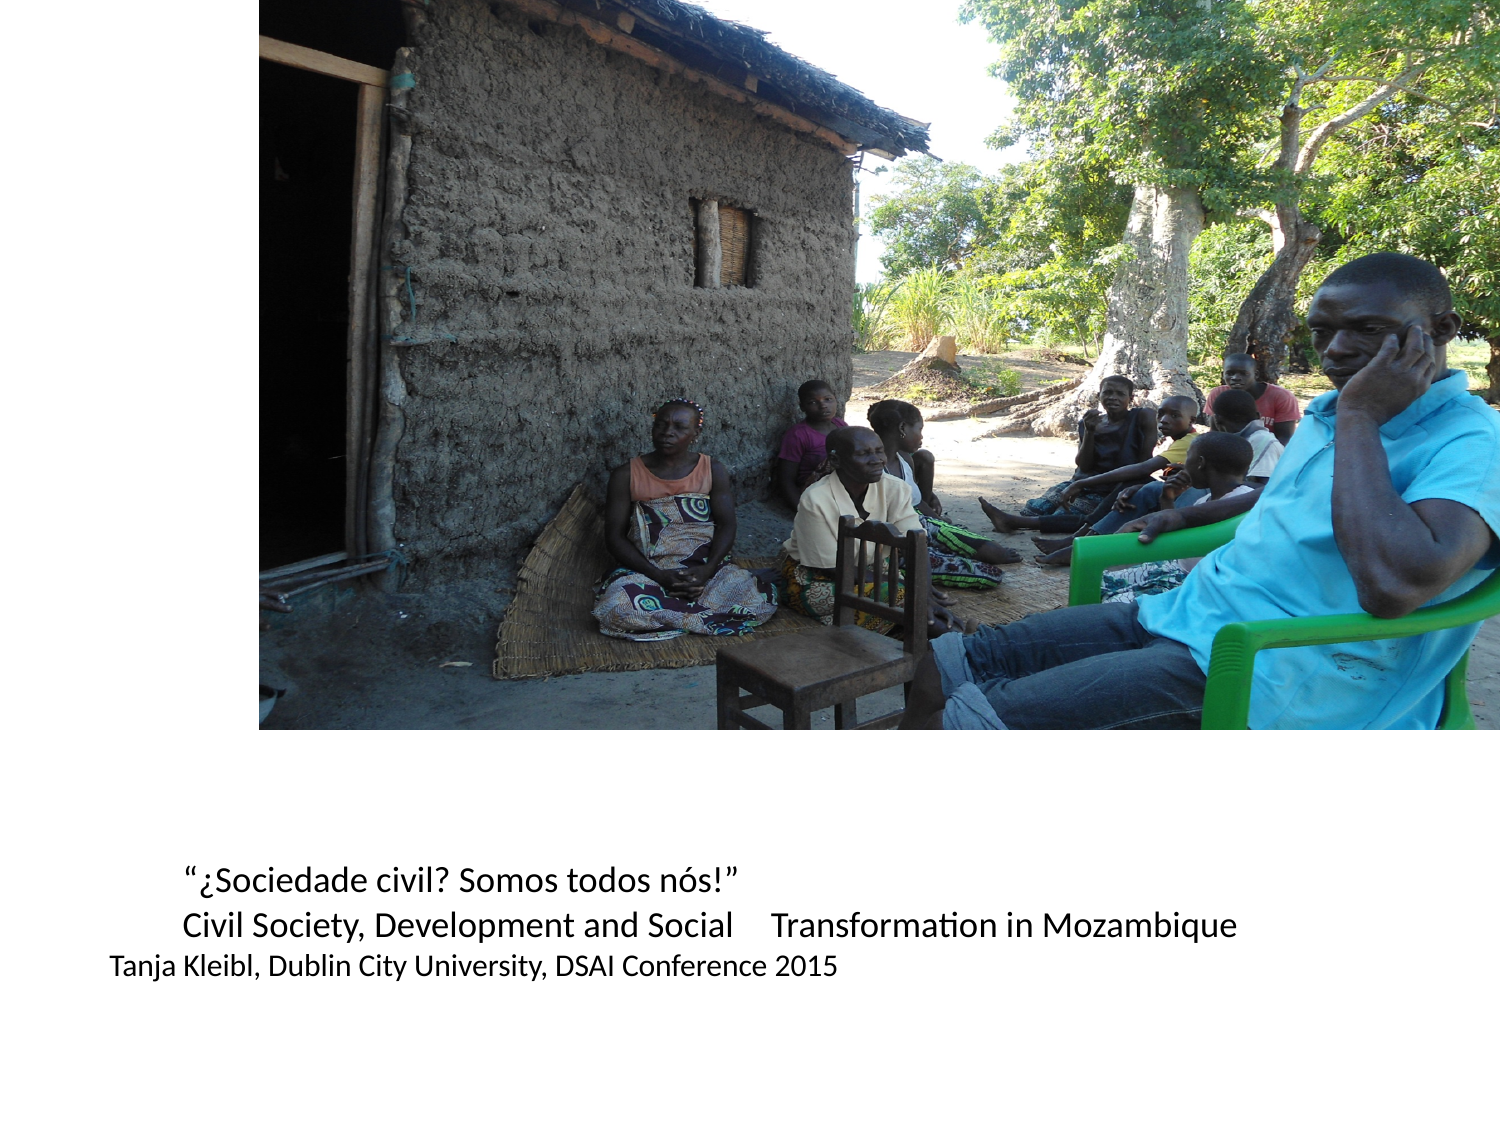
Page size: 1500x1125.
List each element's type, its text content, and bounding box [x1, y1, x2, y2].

title “¿Sociedade civil? Somos todos nós!” Civil Society, Development and Social Transformation in Mozambique Tanja Kleibl, Dublin City University, DSAI Conference 2015 [94, 727, 1500, 1071]
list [259, 0, 1500, 730]
